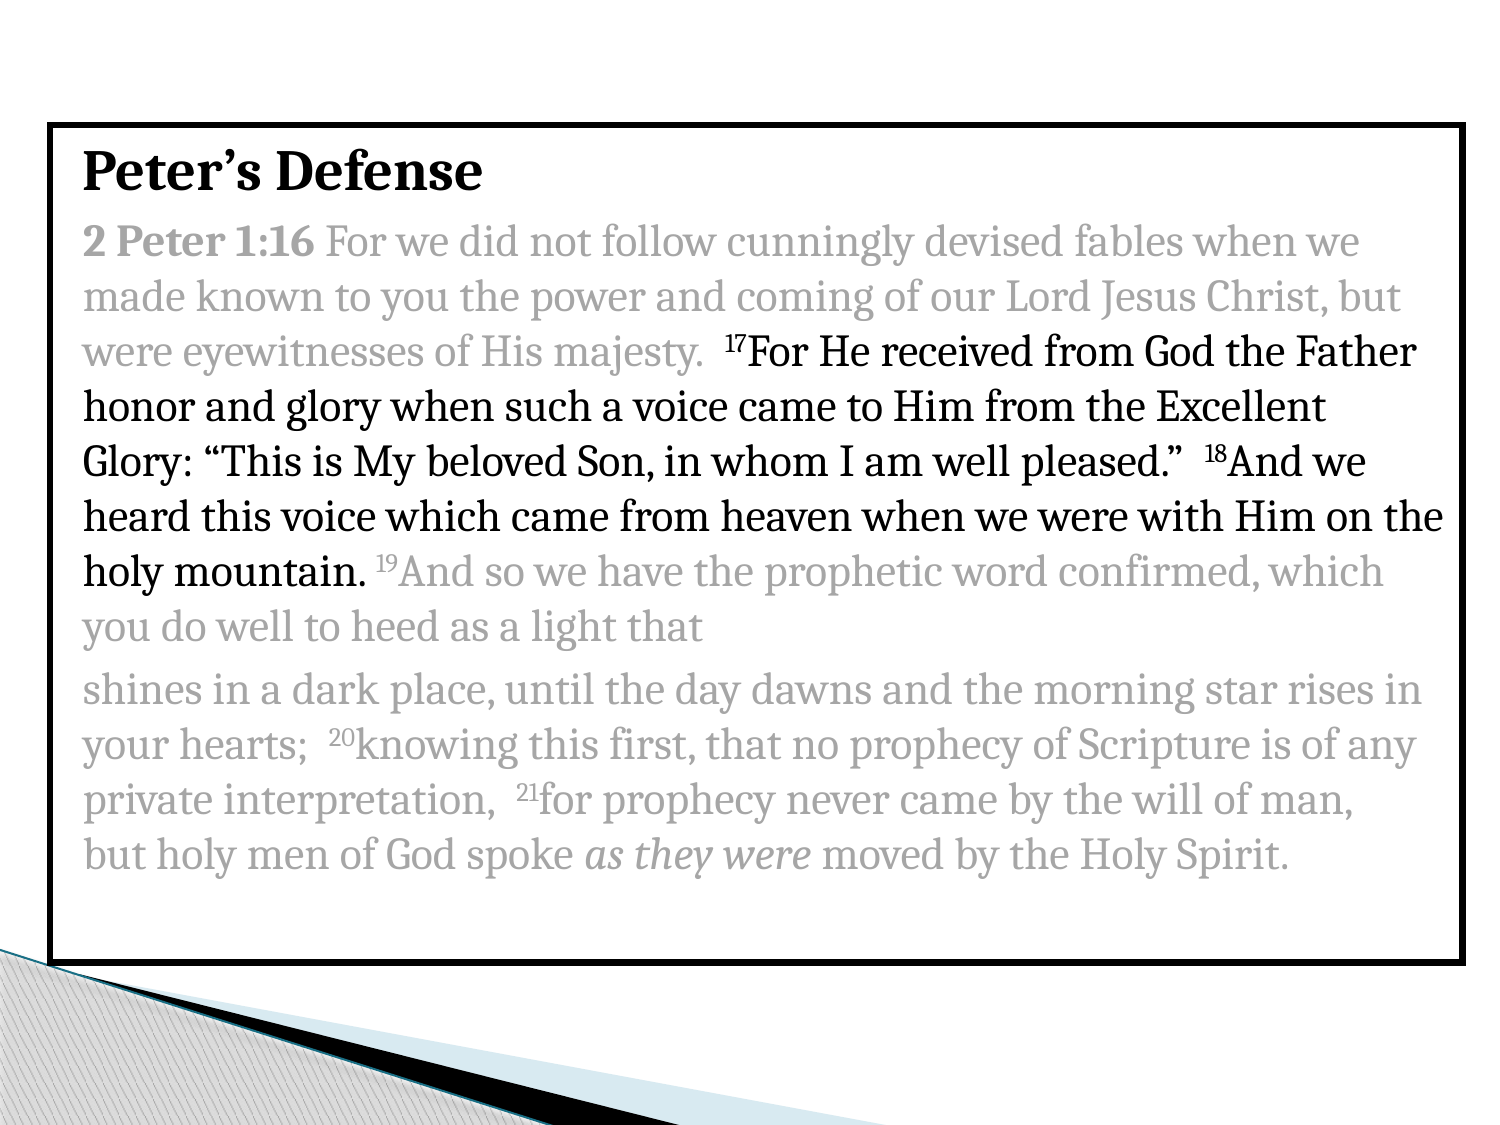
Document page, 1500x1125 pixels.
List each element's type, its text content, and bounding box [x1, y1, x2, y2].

list Peter’s Defense 2 Peter 1:16 For we did not follow cunningly devised fables when we made known to you the power and coming of our Lord Jesus Christ, but were eyewitnesses of His majesty. 17For He received from God the Father honor and glory when such a voice came to Him from the Excellent Glory: “This is My beloved Son, in whom I am well pleased.” 18And we heard this voice which came from heaven when we were with Him on the holy mountain. 19And so we have the prophetic word confirmed, which you do well to heed as a light that shines in a dark place, until the day dawns and the morning star rises in your hearts; 20knowing this first, that no prophecy of Scripture is of any private interpretation, 21for prophecy never came by the will of man, but holy men of God spoke as they were moved by the Holy Spirit. [49, 124, 1463, 963]
